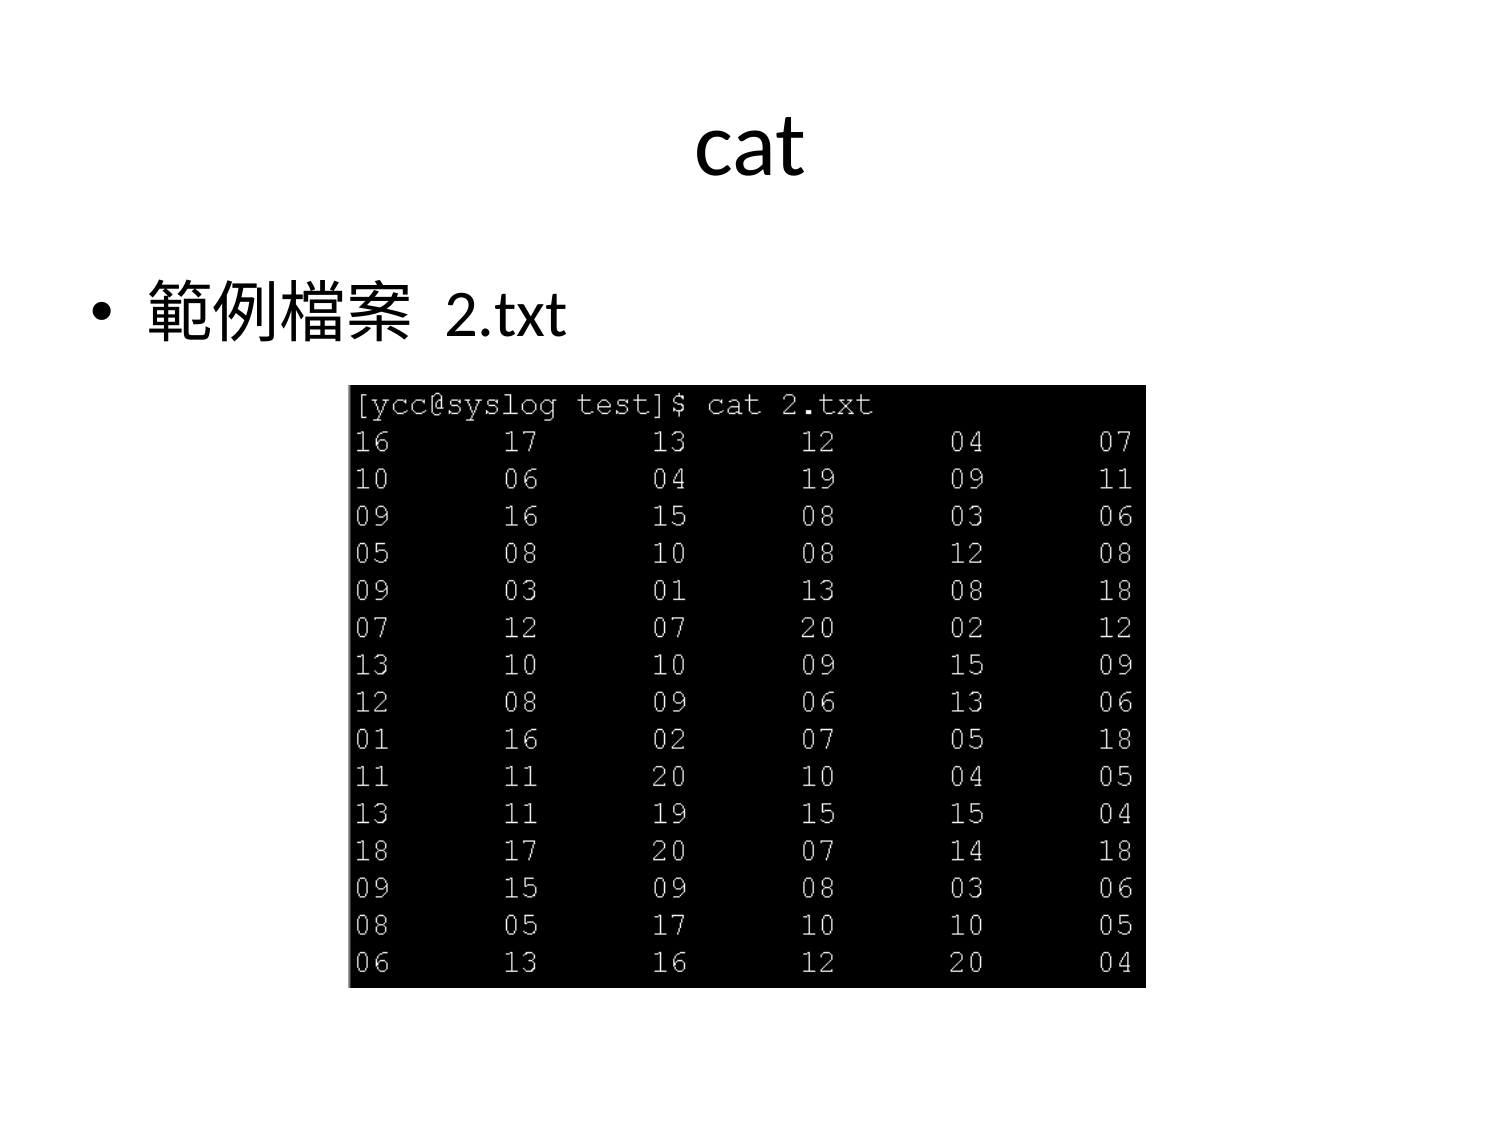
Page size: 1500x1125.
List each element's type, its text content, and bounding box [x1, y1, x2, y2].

title cat [75, 45, 1425, 233]
list 範例檔案 2.txt [75, 262, 1425, 1005]
picture [348, 385, 1146, 988]
